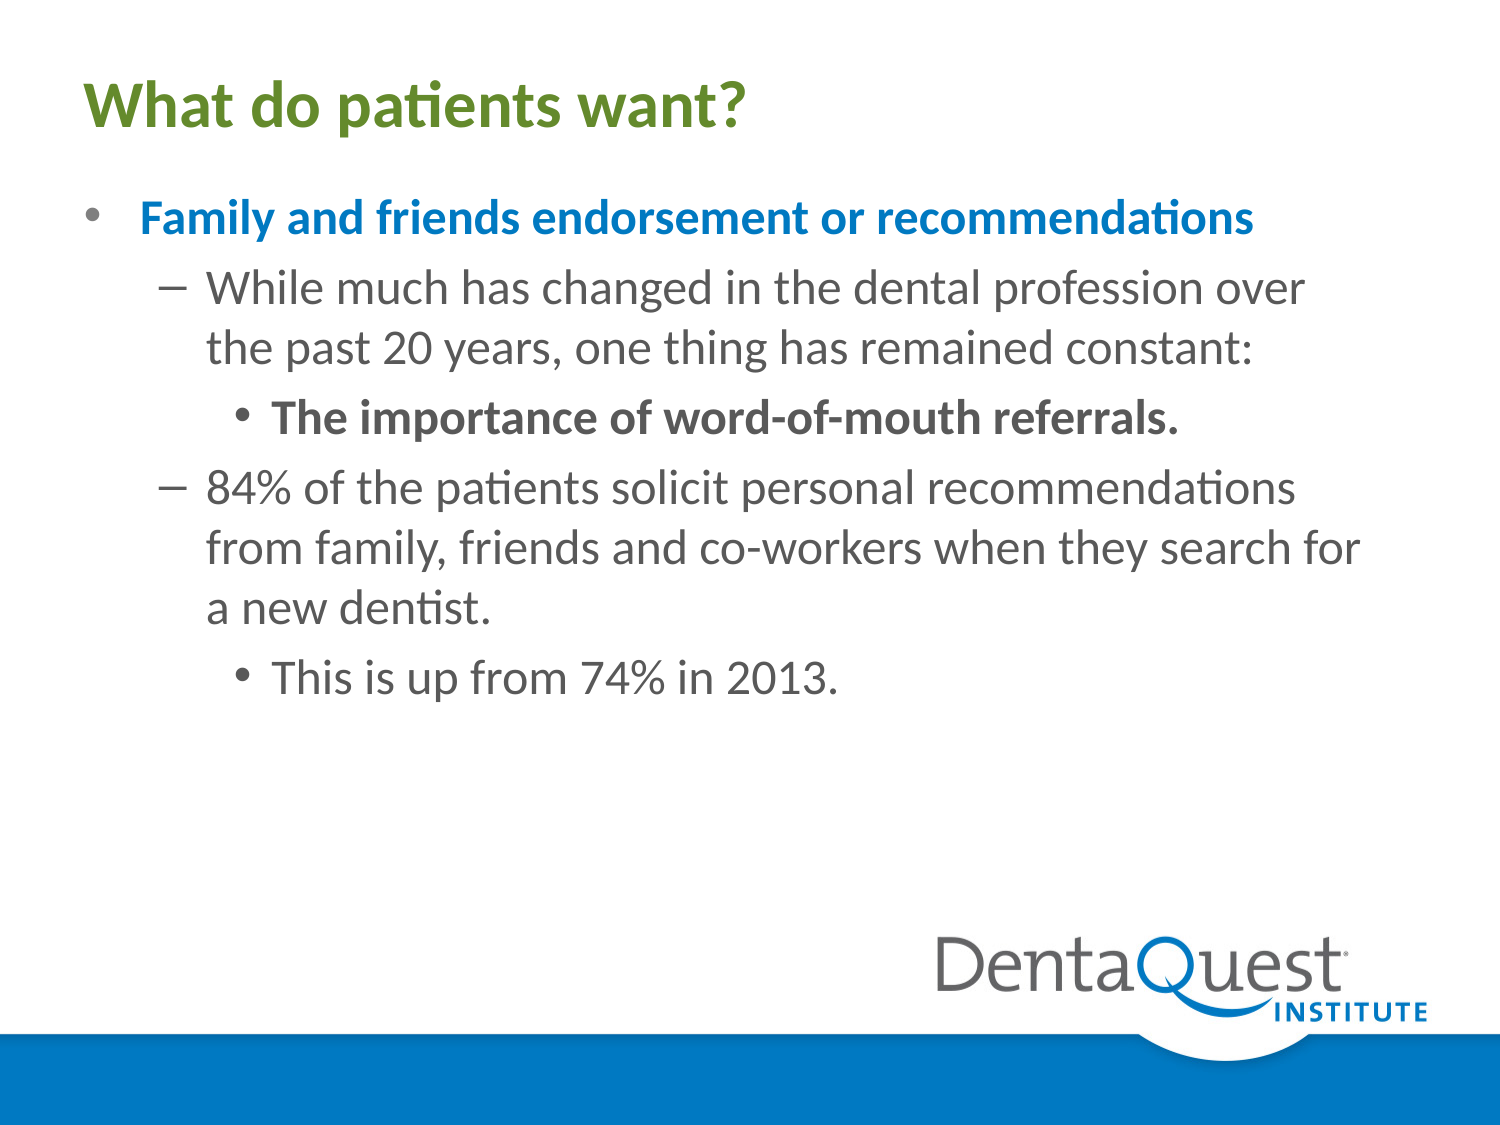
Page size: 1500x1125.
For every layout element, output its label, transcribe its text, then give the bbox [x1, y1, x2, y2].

picture [0, 0, 1500, 1125]
title What do patients want? [68, 53, 1393, 157]
list Family and friends endorsement or recommendations While much has changed in the dental profession over the past 20 years, one thing has remained constant: The importance of word-of-mouth referrals. 84% of the patients solicit personal recommendations from family, friends and co-workers when they search for a new dentist. This is up from 74% in 2013. [68, 176, 1393, 934]
